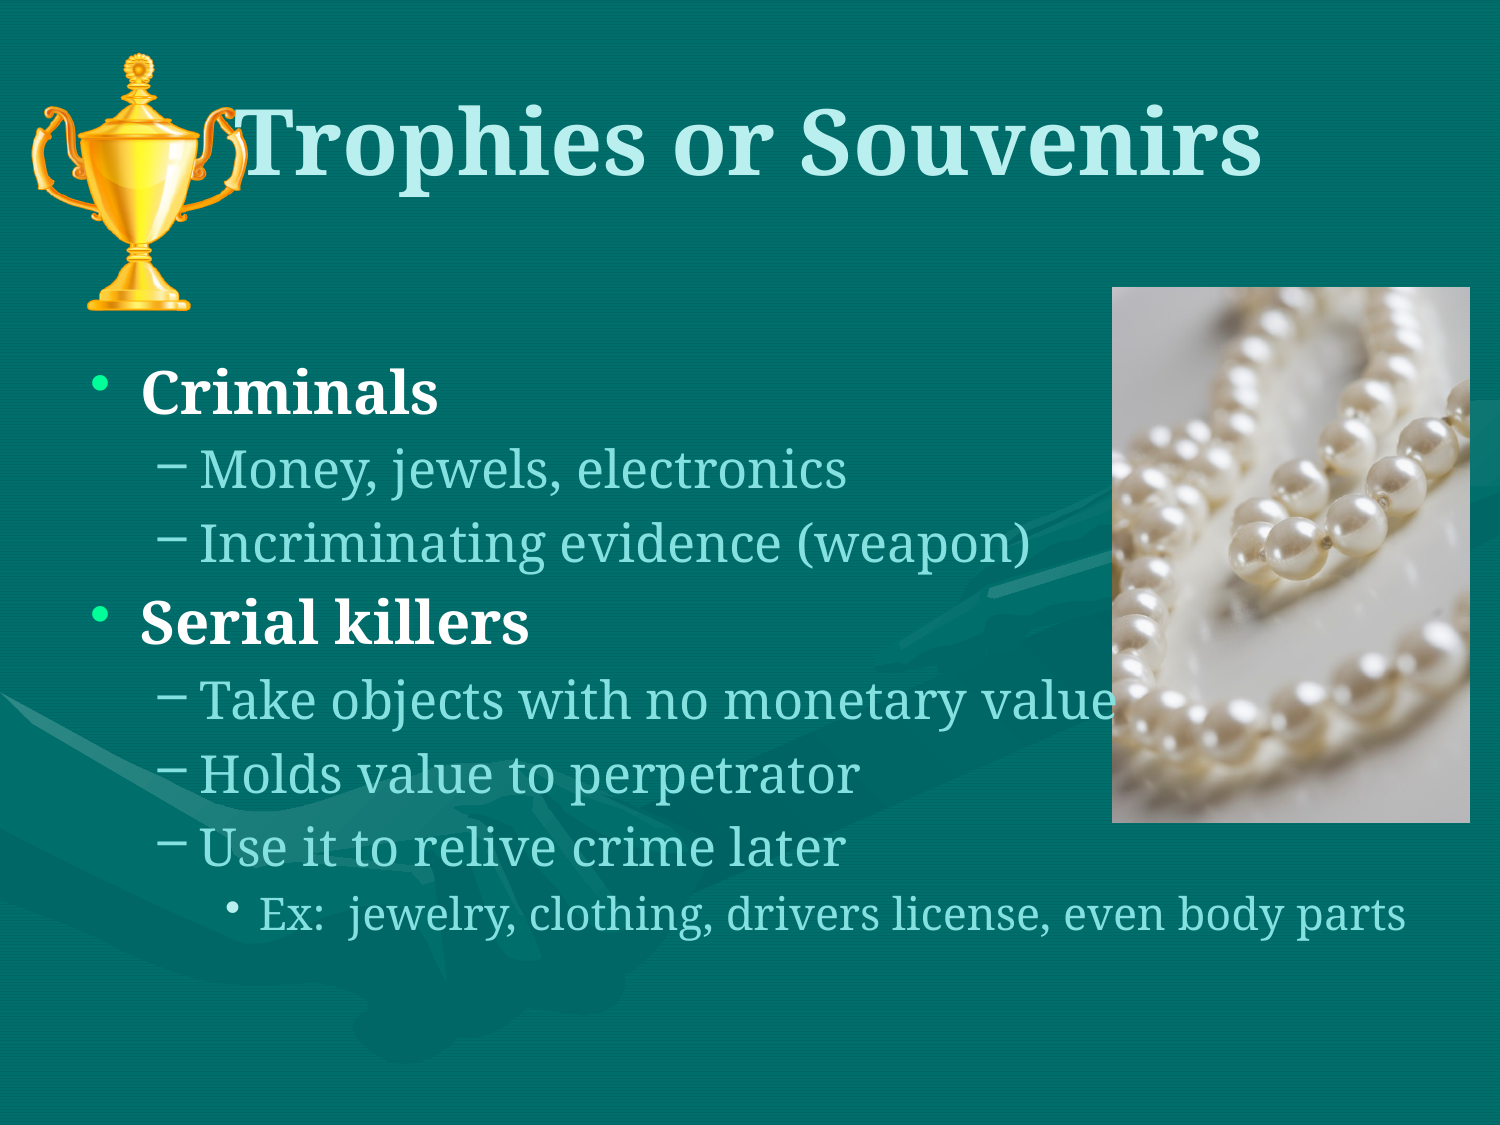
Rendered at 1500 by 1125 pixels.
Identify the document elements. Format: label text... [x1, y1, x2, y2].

picture [0, 49, 272, 322]
picture [1112, 287, 1470, 824]
title Trophies or Souvenirs [74, 44, 1426, 233]
list Criminals Money, jewels, electronics Incriminating evidence (weapon) Serial killers Take objects with no monetary value Holds value to perpetrator Use it to relive crime later Ex: jewelry, clothing, drivers license, even body parts [74, 262, 1426, 1001]
